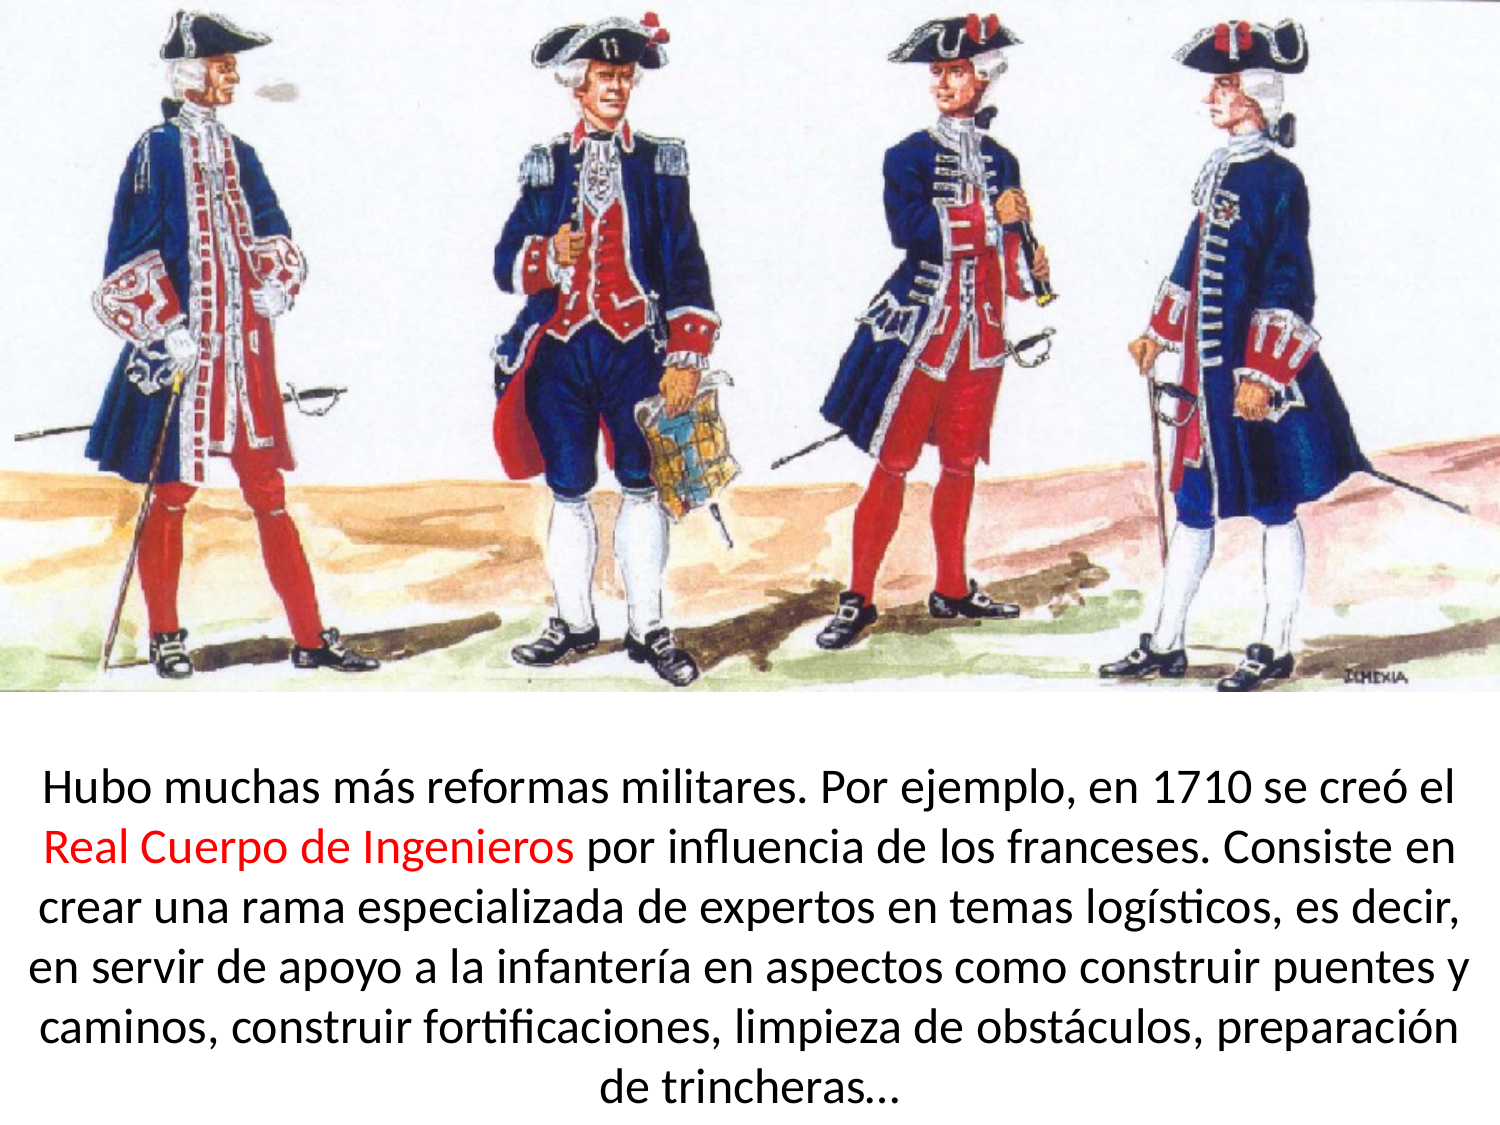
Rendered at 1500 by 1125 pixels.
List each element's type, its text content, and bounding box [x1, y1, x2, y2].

picture [0, 0, 1500, 693]
text_box Hubo muchas más reformas militares. Por ejemplo, en 1710 se creó el Real Cuerpo de Ingenieros por influencia de los franceses. Consiste en crear una rama especializada de expertos en temas logísticos, es decir, en servir de apoyo a la infantería en aspectos como construir puentes y caminos, construir fortificaciones, limpieza de obstáculos, preparación de trincheras… [0, 746, 1500, 1121]
